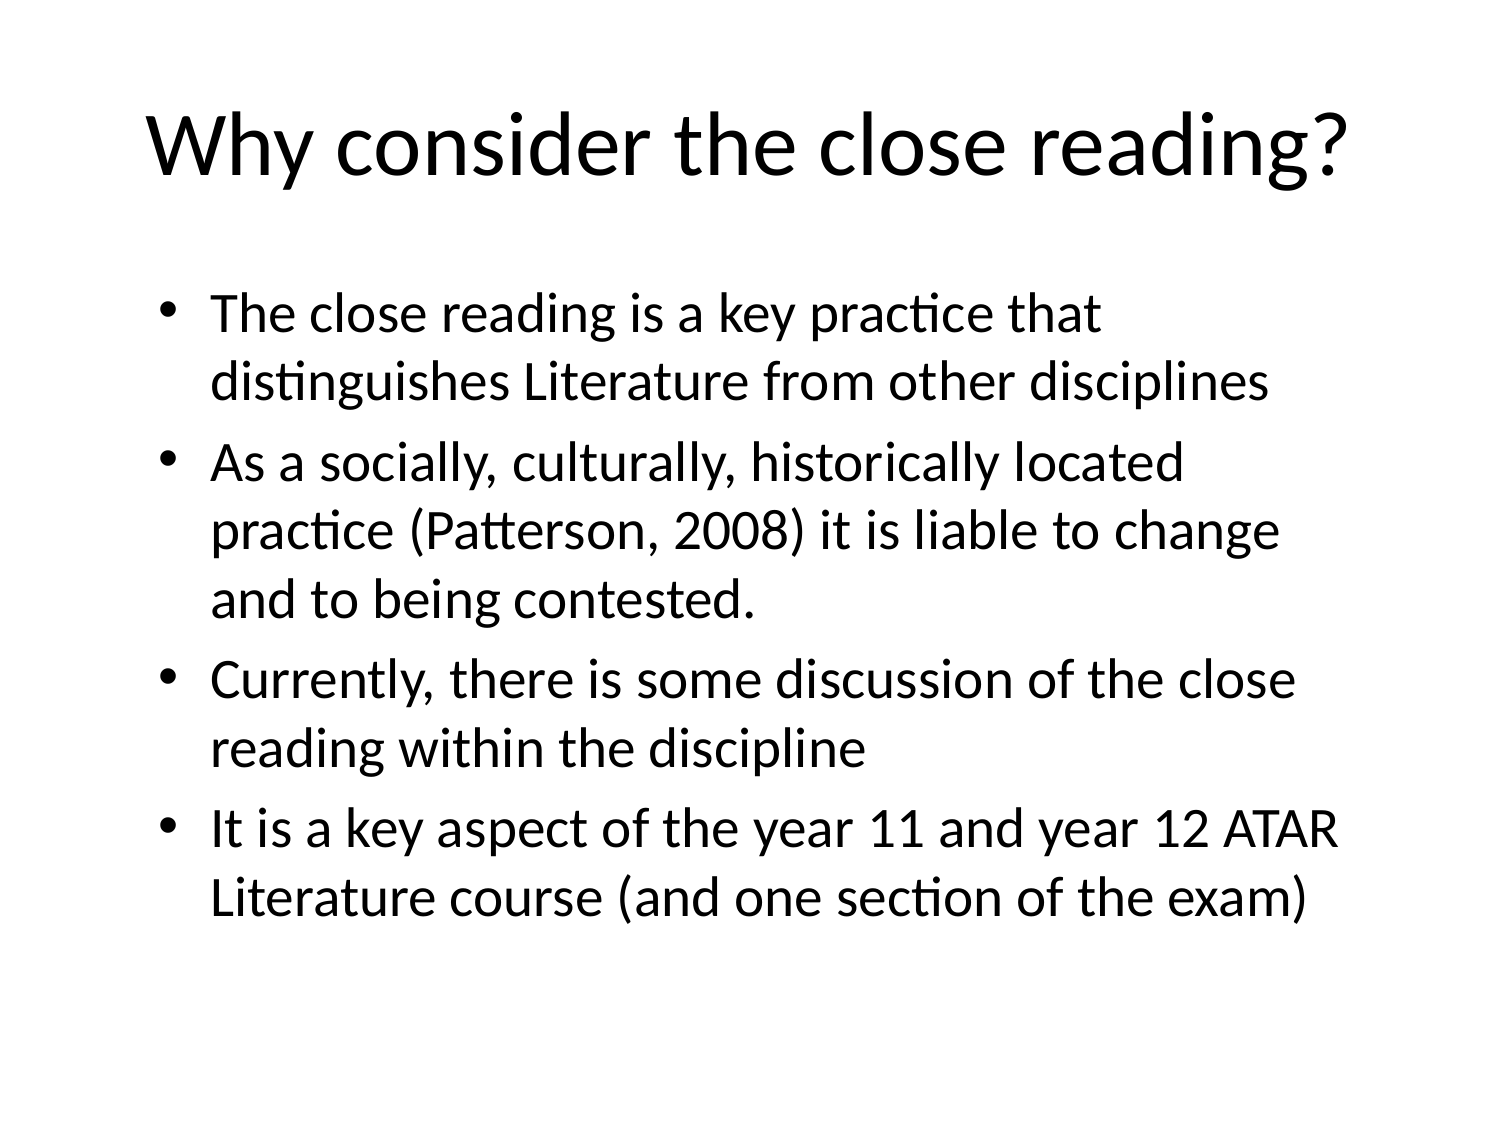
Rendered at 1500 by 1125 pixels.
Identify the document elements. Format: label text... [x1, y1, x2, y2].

title Why consider the close reading? [75, 45, 1425, 233]
list The close reading is a key practice that distinguishes Literature from other disciplines As a socially, culturally, historically located practice (Patterson, 2008) it is liable to change and to being contested. Currently, there is some discussion of the close reading within the discipline It is a key aspect of the year 11 and year 12 ATAR Literature course (and one section of the exam) [143, 267, 1359, 1005]
